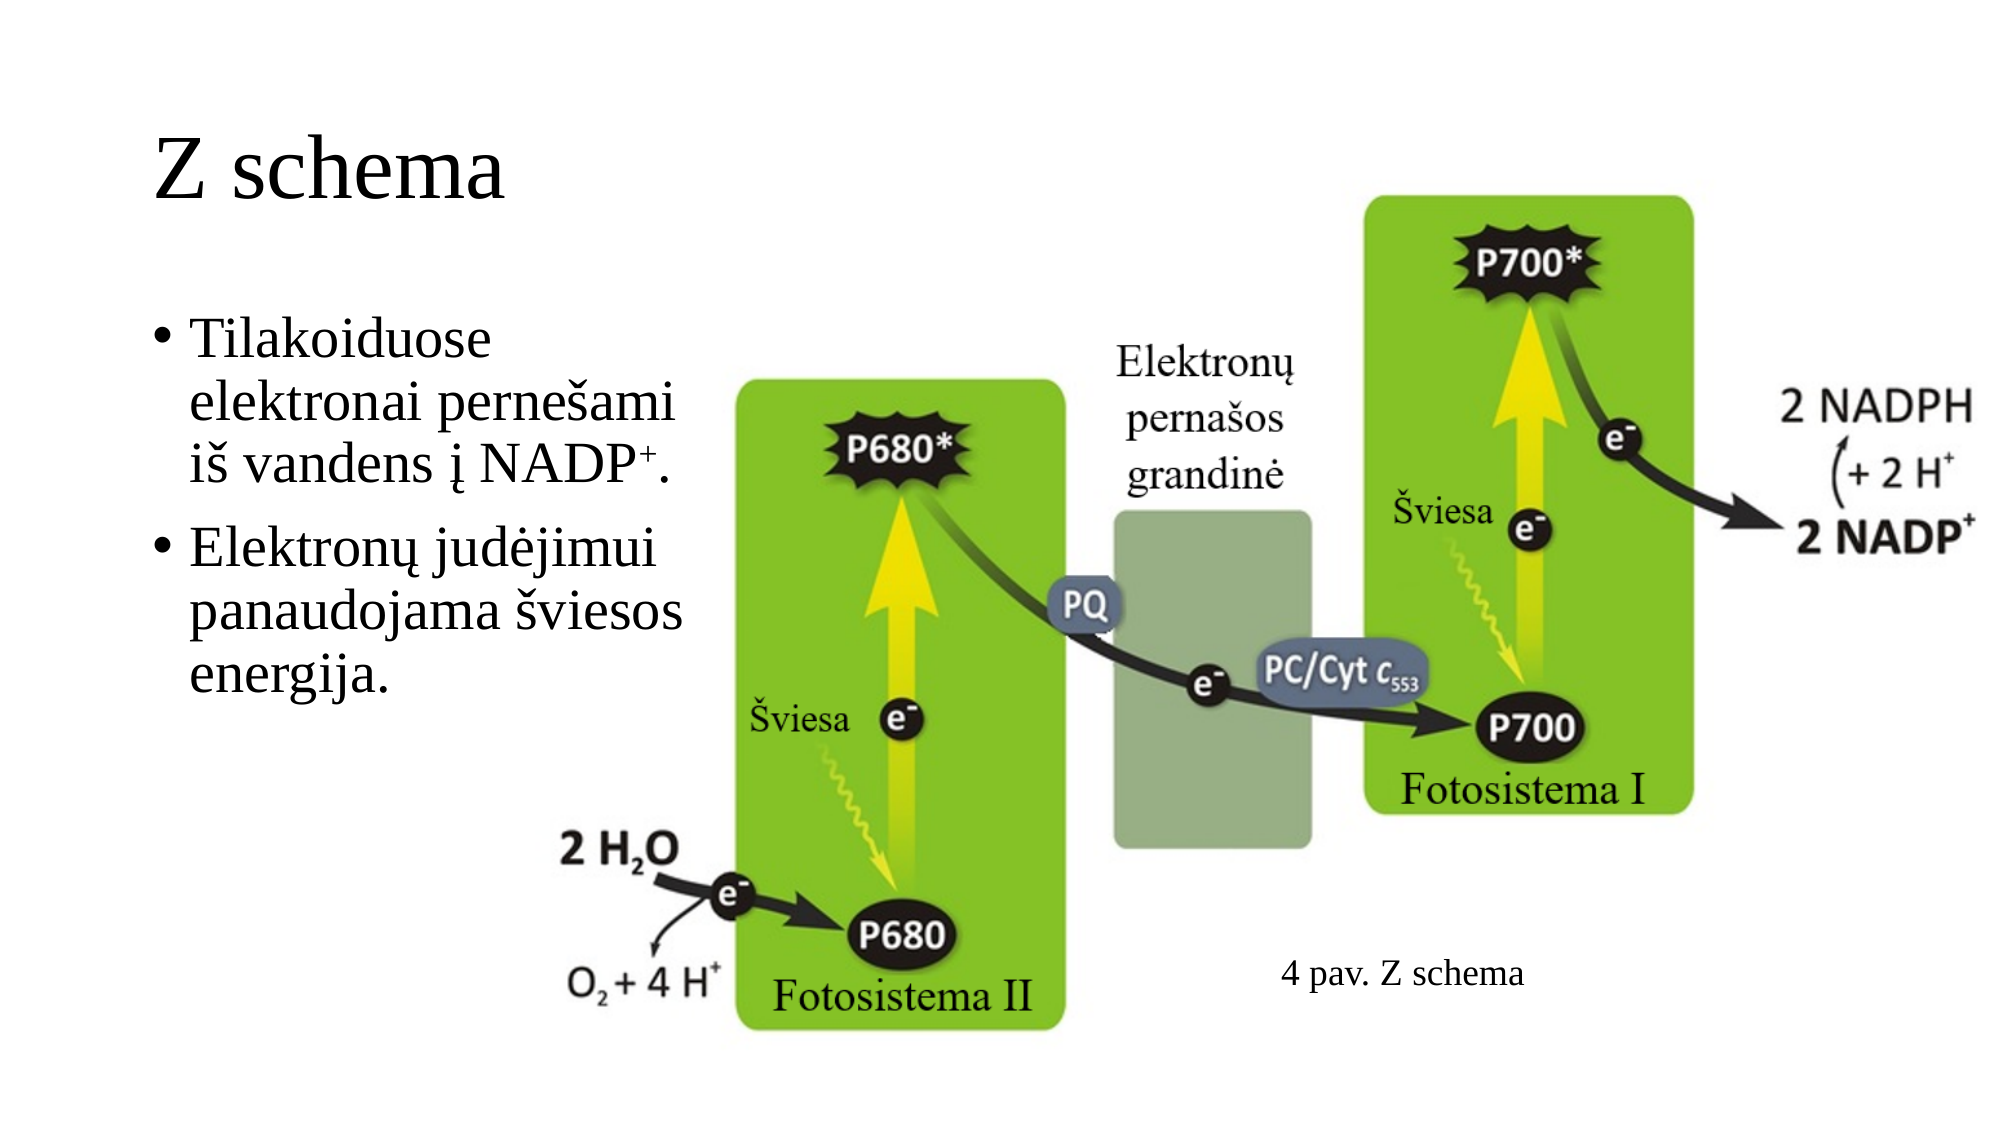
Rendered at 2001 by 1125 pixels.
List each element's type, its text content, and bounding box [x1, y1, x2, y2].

list Tilakoiduose elektronai pernešami iš vandens į NADP+. Elektronų judėjimui panaudojama šviesos energija. [137, 299, 528, 928]
picture [534, 176, 1998, 1066]
title Z schema [137, 59, 1863, 278]
